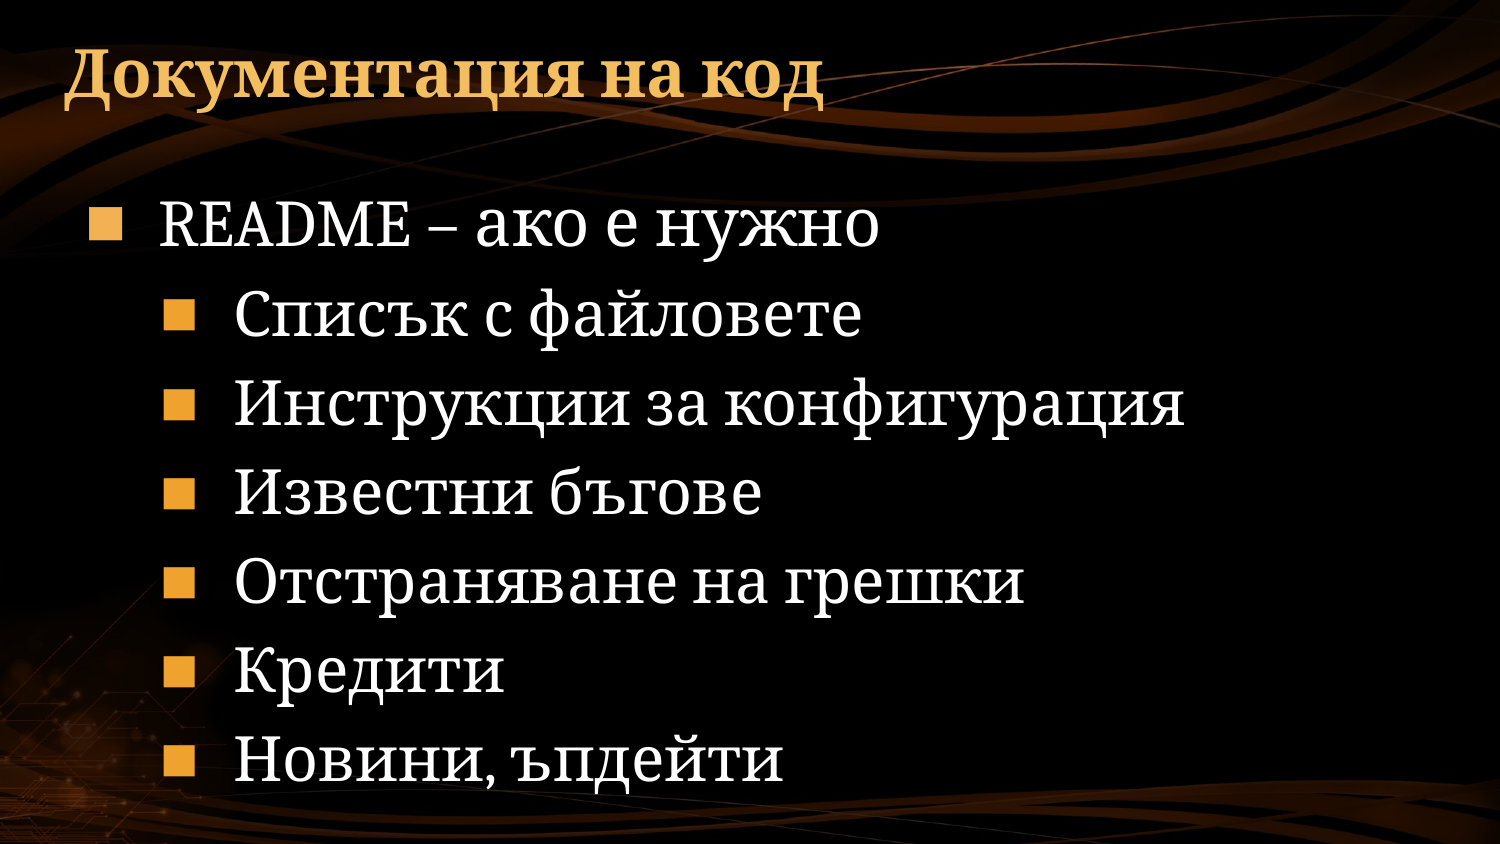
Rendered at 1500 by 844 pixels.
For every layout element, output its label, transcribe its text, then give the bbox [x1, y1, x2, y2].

list README – ако е нужно Списък с файловете Инструкции за конфигурация Известни бъгове Отстраняване на грешки Кредити Новини, ъпдейти [51, 171, 1449, 827]
picture [0, 0, 1500, 844]
title Документация на код [51, 28, 1449, 123]
